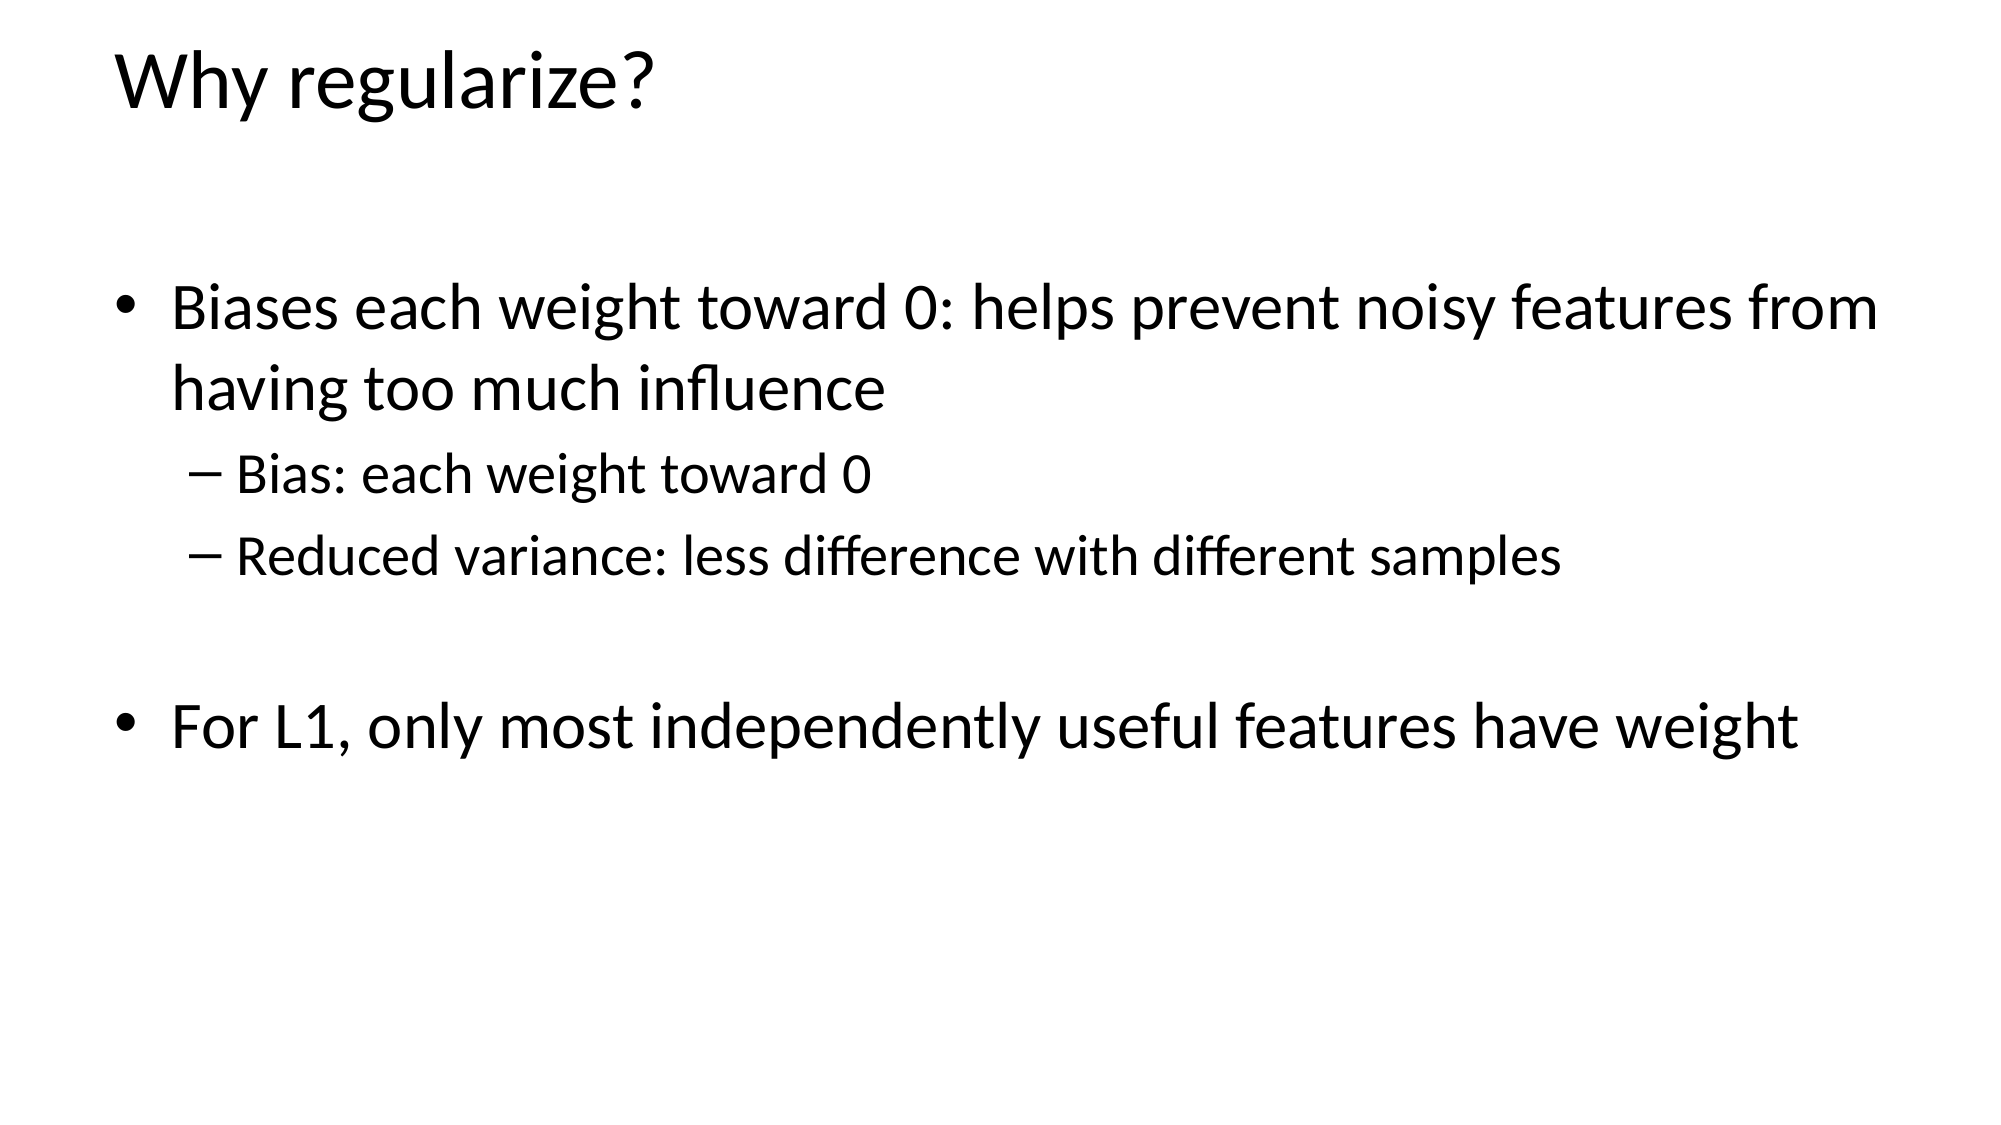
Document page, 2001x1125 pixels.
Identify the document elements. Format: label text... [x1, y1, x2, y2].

title Why regularize? [99, 0, 1900, 150]
list Biases each weight toward 0: helps prevent noisy features from having too much influence Bias: each weight toward 0 Reduced variance: less difference with different samples For L1, only most independently useful features have weight [99, 162, 1900, 1005]
